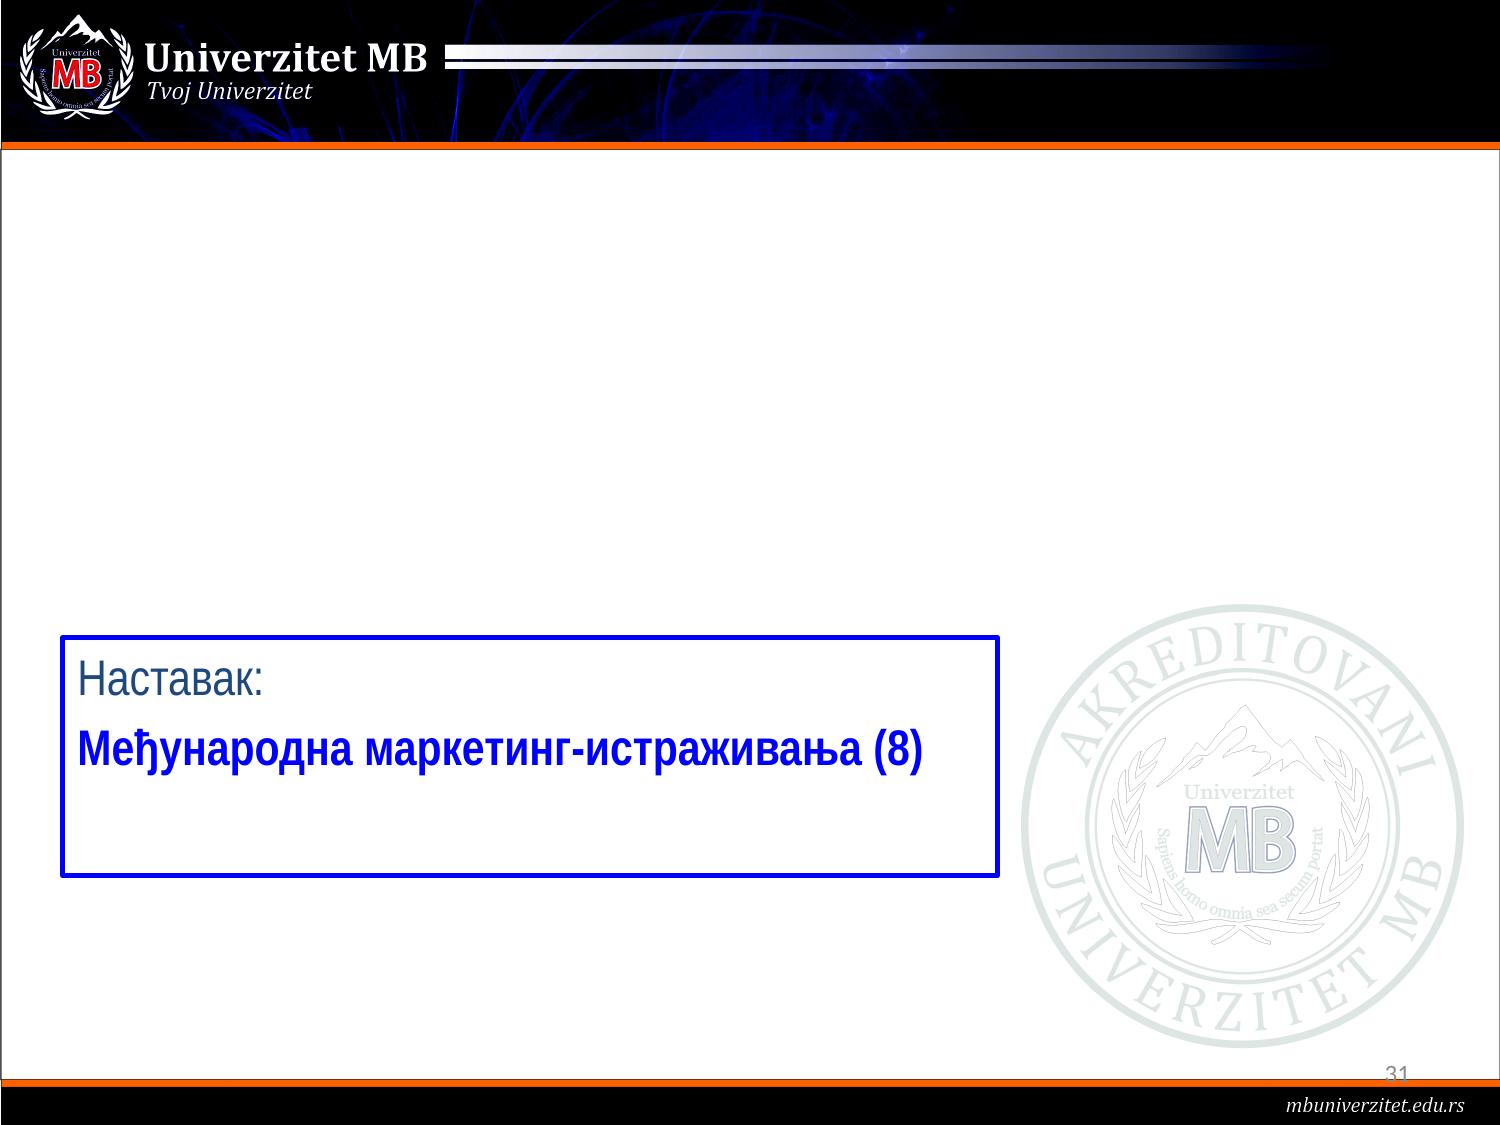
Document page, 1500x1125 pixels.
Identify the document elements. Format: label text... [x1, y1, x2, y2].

picture [0, 0, 1500, 1125]
slide_number 31 [1074, 1042, 1425, 1103]
text_box Наставак: Међународна маркетинг-истраживања (8) [62, 637, 998, 876]
